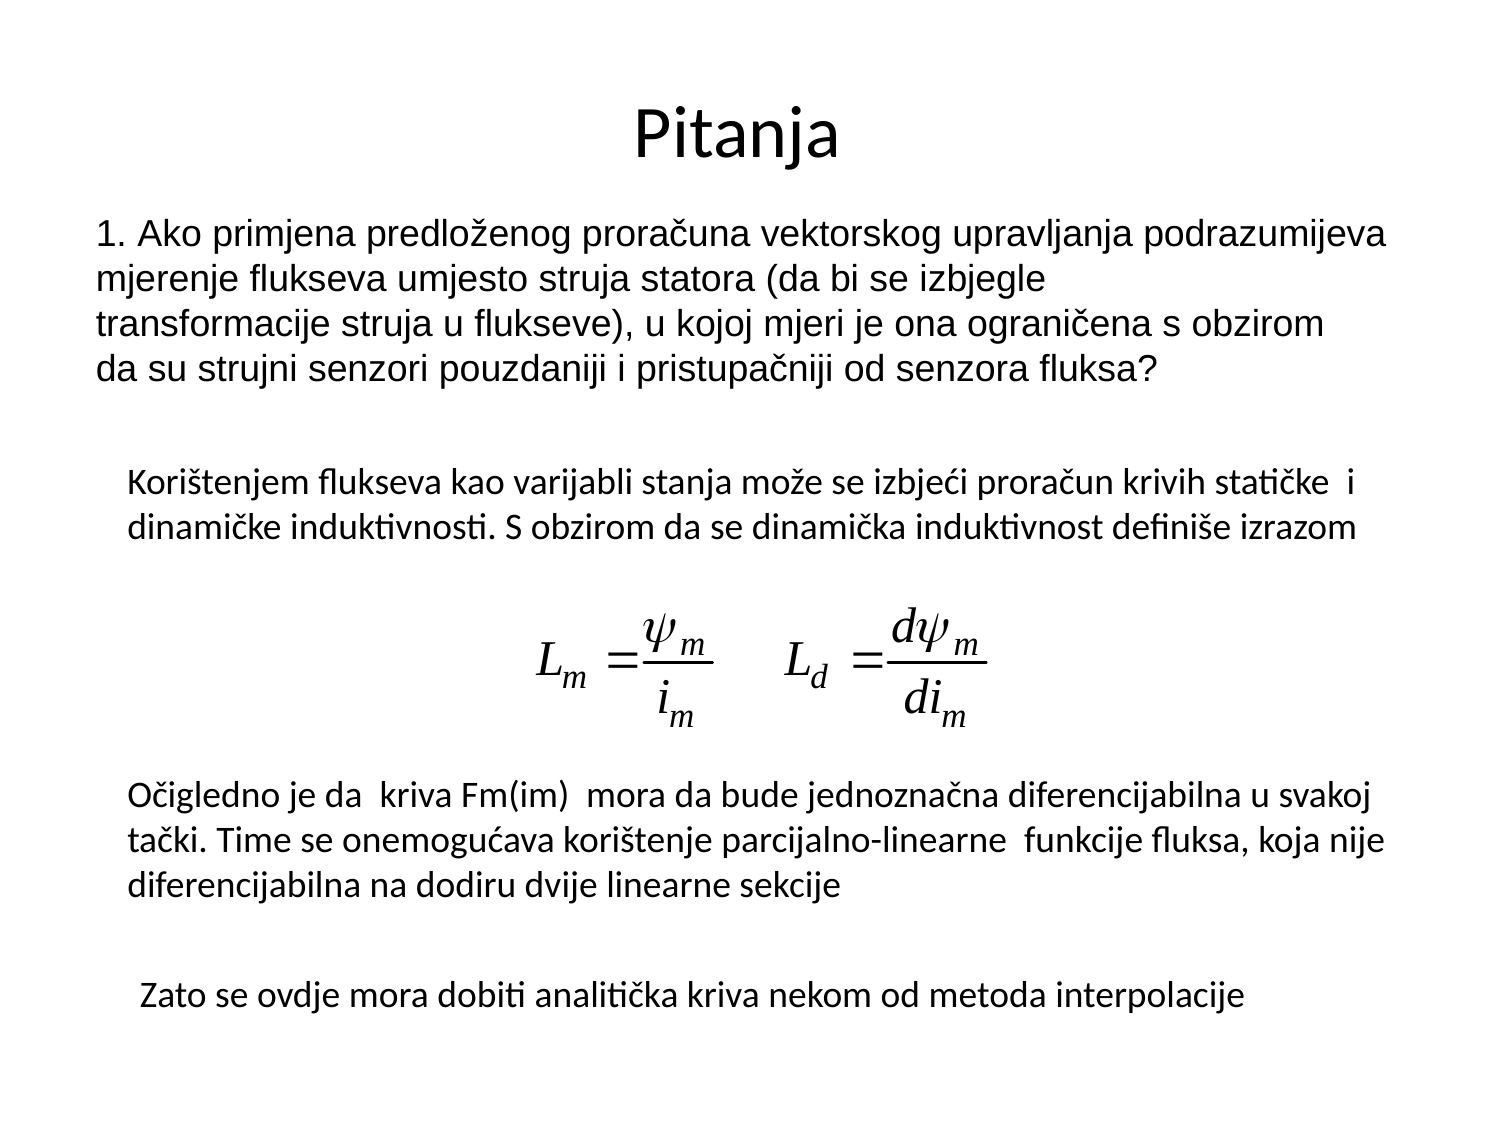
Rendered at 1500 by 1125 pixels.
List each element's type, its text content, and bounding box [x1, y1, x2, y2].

text_box 1. Ako primjena predloženog proračuna vektorskog upravljanja podrazumijeva mjerenje flukseva umjesto struja statora (da bi se izbjegle transformacije struja u flukseve), u kojoj mjeri je ona ograničena s obzirom da su strujni senzori pouzdaniji i pristupačniji od senzora fluksa? [80, 200, 1413, 396]
text_box Korištenjem flukseva kao varijabli stanja može se izbjeći proračun krivih statičke i dinamičke induktivnosti. S obzirom da se dinamička induktivnost definiše izrazom [112, 449, 1425, 555]
text_box Očigledno je da kriva Fm(im) mora da bude jednoznačna diferencijabilna u svakoj tački. Time se onemogućava korištenje parcijalno-linearne funkcije fluksa, koja nije diferencijabilna na dodiru dvije linearne sekcije [112, 762, 1450, 913]
text_box Zato se ovdje mora dobiti analitička kriva nekom od metoda interpolacije [125, 962, 1375, 1023]
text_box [530, 599, 1015, 734]
title Pitanja [62, 75, 1413, 180]
